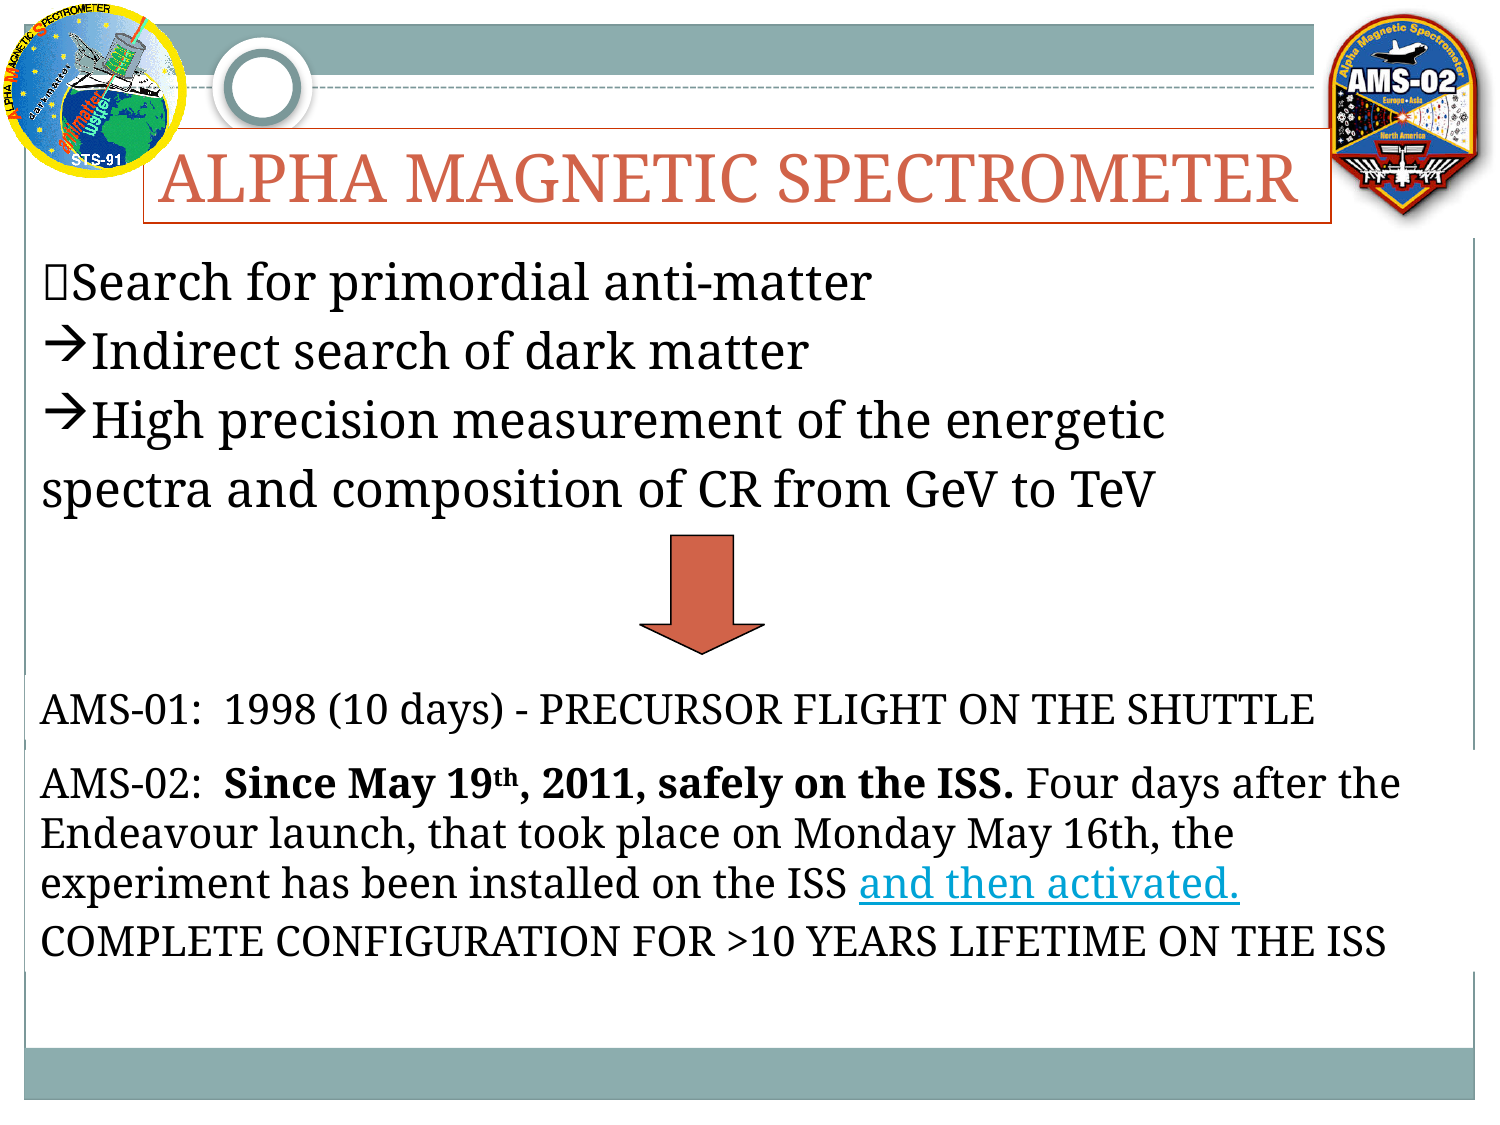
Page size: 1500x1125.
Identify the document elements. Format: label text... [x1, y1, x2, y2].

picture [0, 0, 188, 182]
text_box AMS-01: 1998 (10 days) - PRECURSOR FLIGHT ON THE SHUTTLE [24, 675, 1463, 740]
text_box AMS-02: Since May 19th, 2011, safely on the ISS. Four days after the Endeavour launch, that took place on Monday May 16th, the experiment has been installed on the ISS and then activated. COMPLETE CONFIGURATION FOR >10 YEARS LIFETIME ON THE ISS [24, 749, 1475, 972]
text_box ALPHA MAGNETIC SPECTROMETER [143, 128, 1307, 223]
text_box [639, 535, 765, 655]
text_box Search for primordial anti-matter Indirect search of dark matter High precision measurement of the energetic spectra and composition of CR from GeV to TeV [26, 233, 1321, 525]
picture [1314, 0, 1500, 239]
